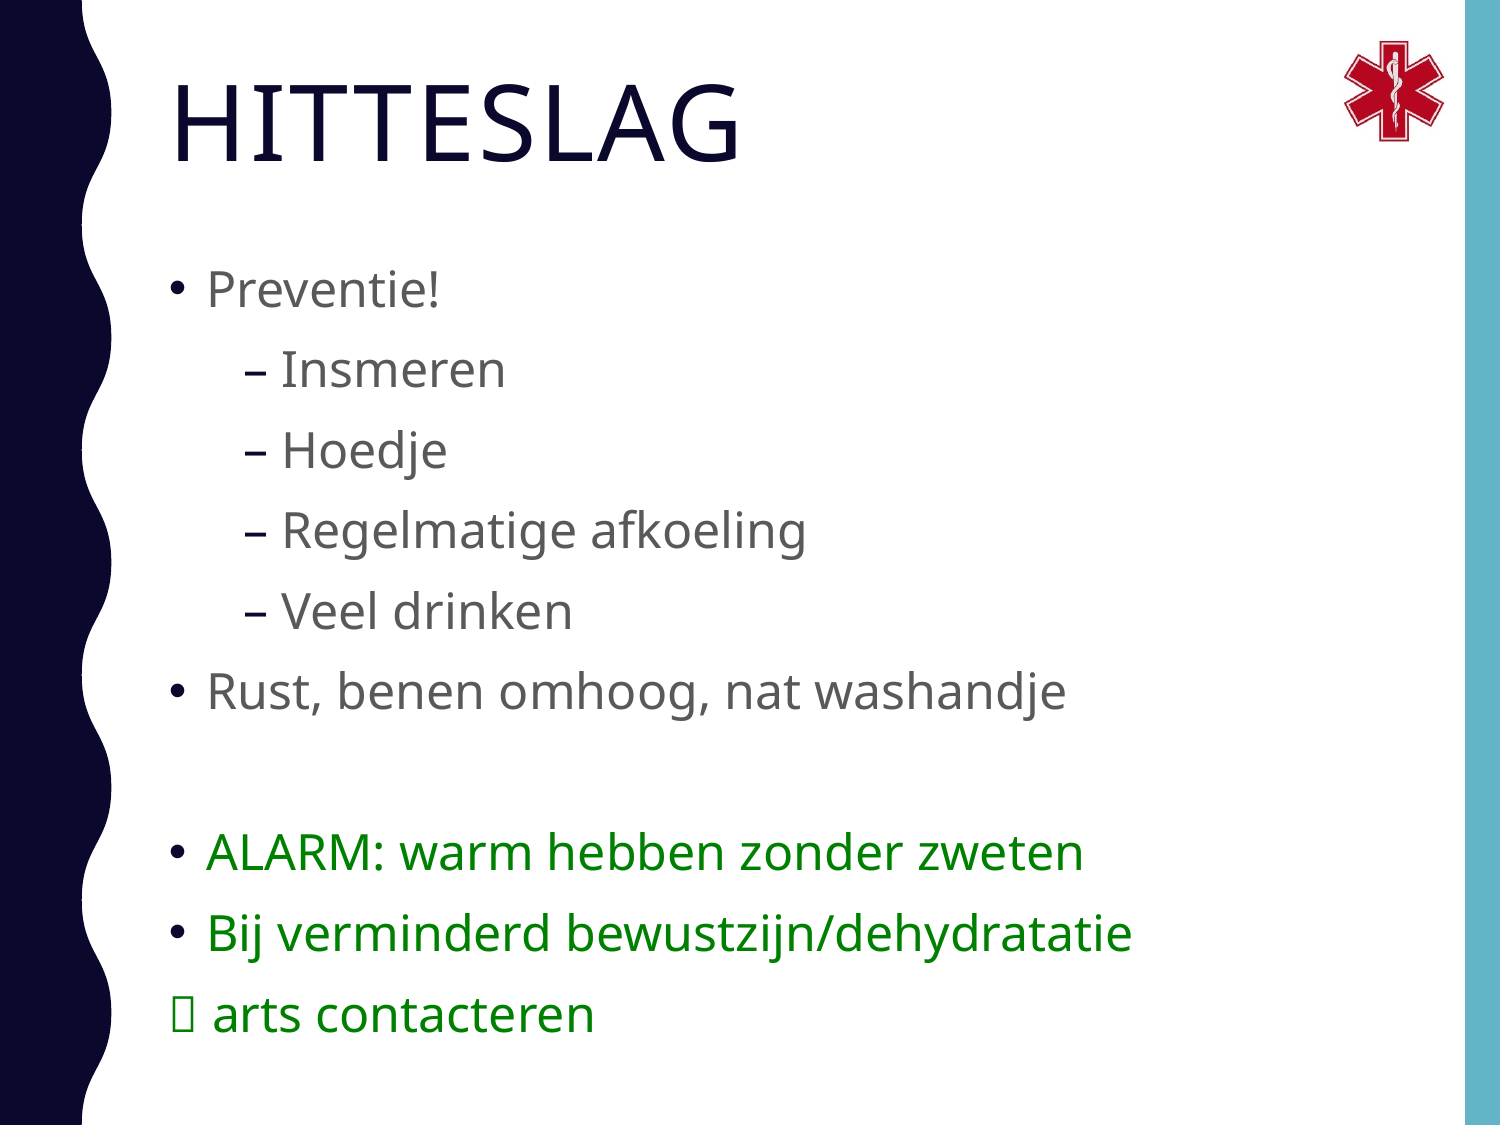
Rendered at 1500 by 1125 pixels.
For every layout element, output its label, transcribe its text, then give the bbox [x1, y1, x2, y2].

list Preventie! Insmeren Hoedje Regelmatige afkoeling Veel drinken Rust, benen omhoog, nat washandje ALARM: warm hebben zonder zweten Bij verminderd bewustzijn/dehydratatie  arts contacteren [154, 243, 1407, 1059]
picture [1340, 37, 1447, 144]
title Hitteslag [154, 62, 1407, 243]
